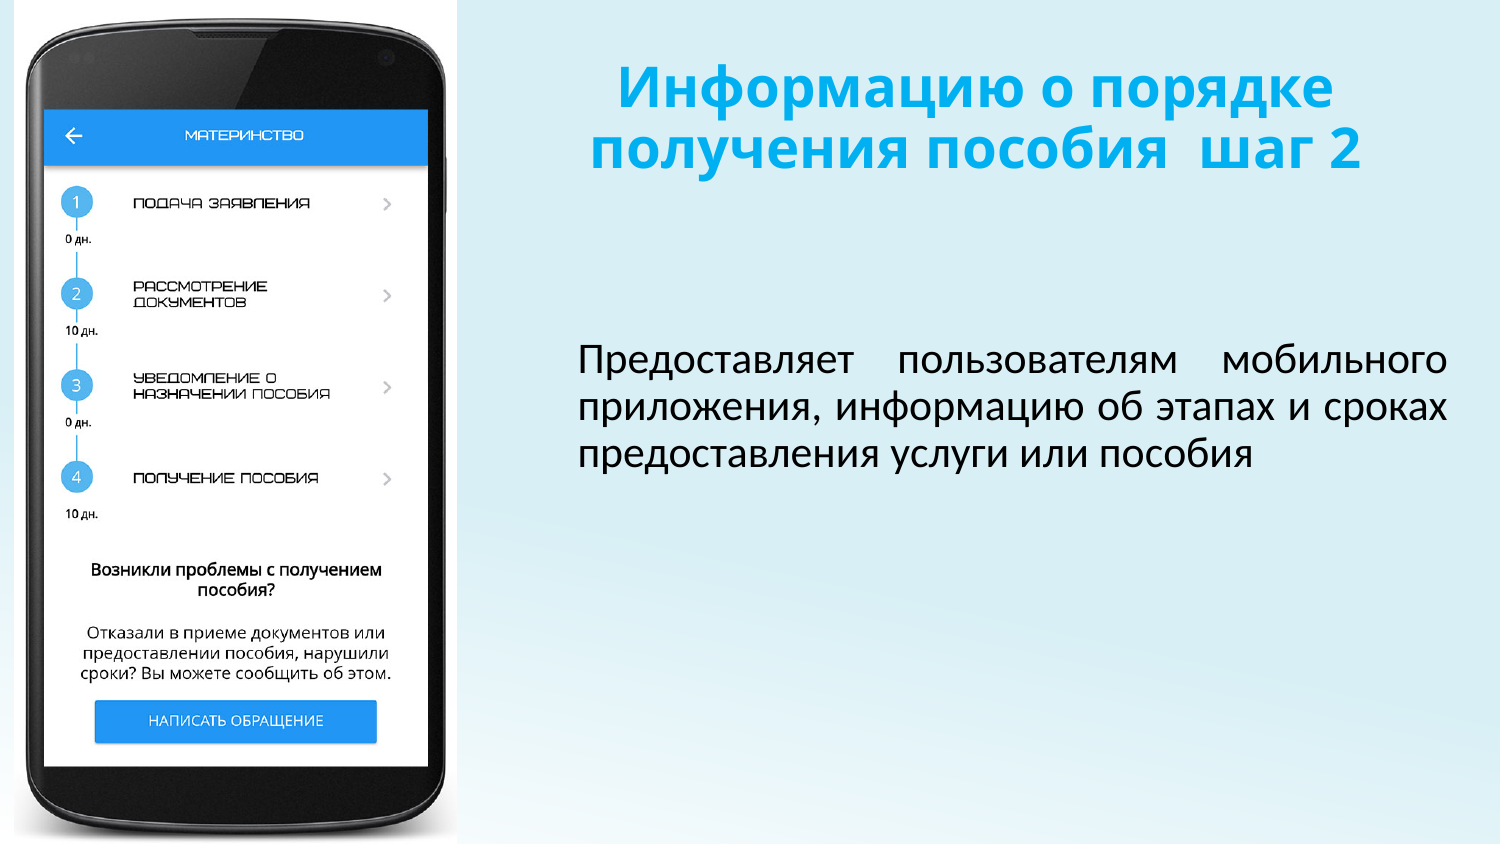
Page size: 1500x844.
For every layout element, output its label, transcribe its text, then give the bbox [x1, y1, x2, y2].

subtitle Предоставляет пользователям мобильного приложения, информацию об этапах и сроках предоставления услуги или пособия [562, 327, 1464, 532]
picture [14, 0, 457, 844]
title Информацию о порядке получения пособия шаг 2 [481, 80, 1470, 189]
